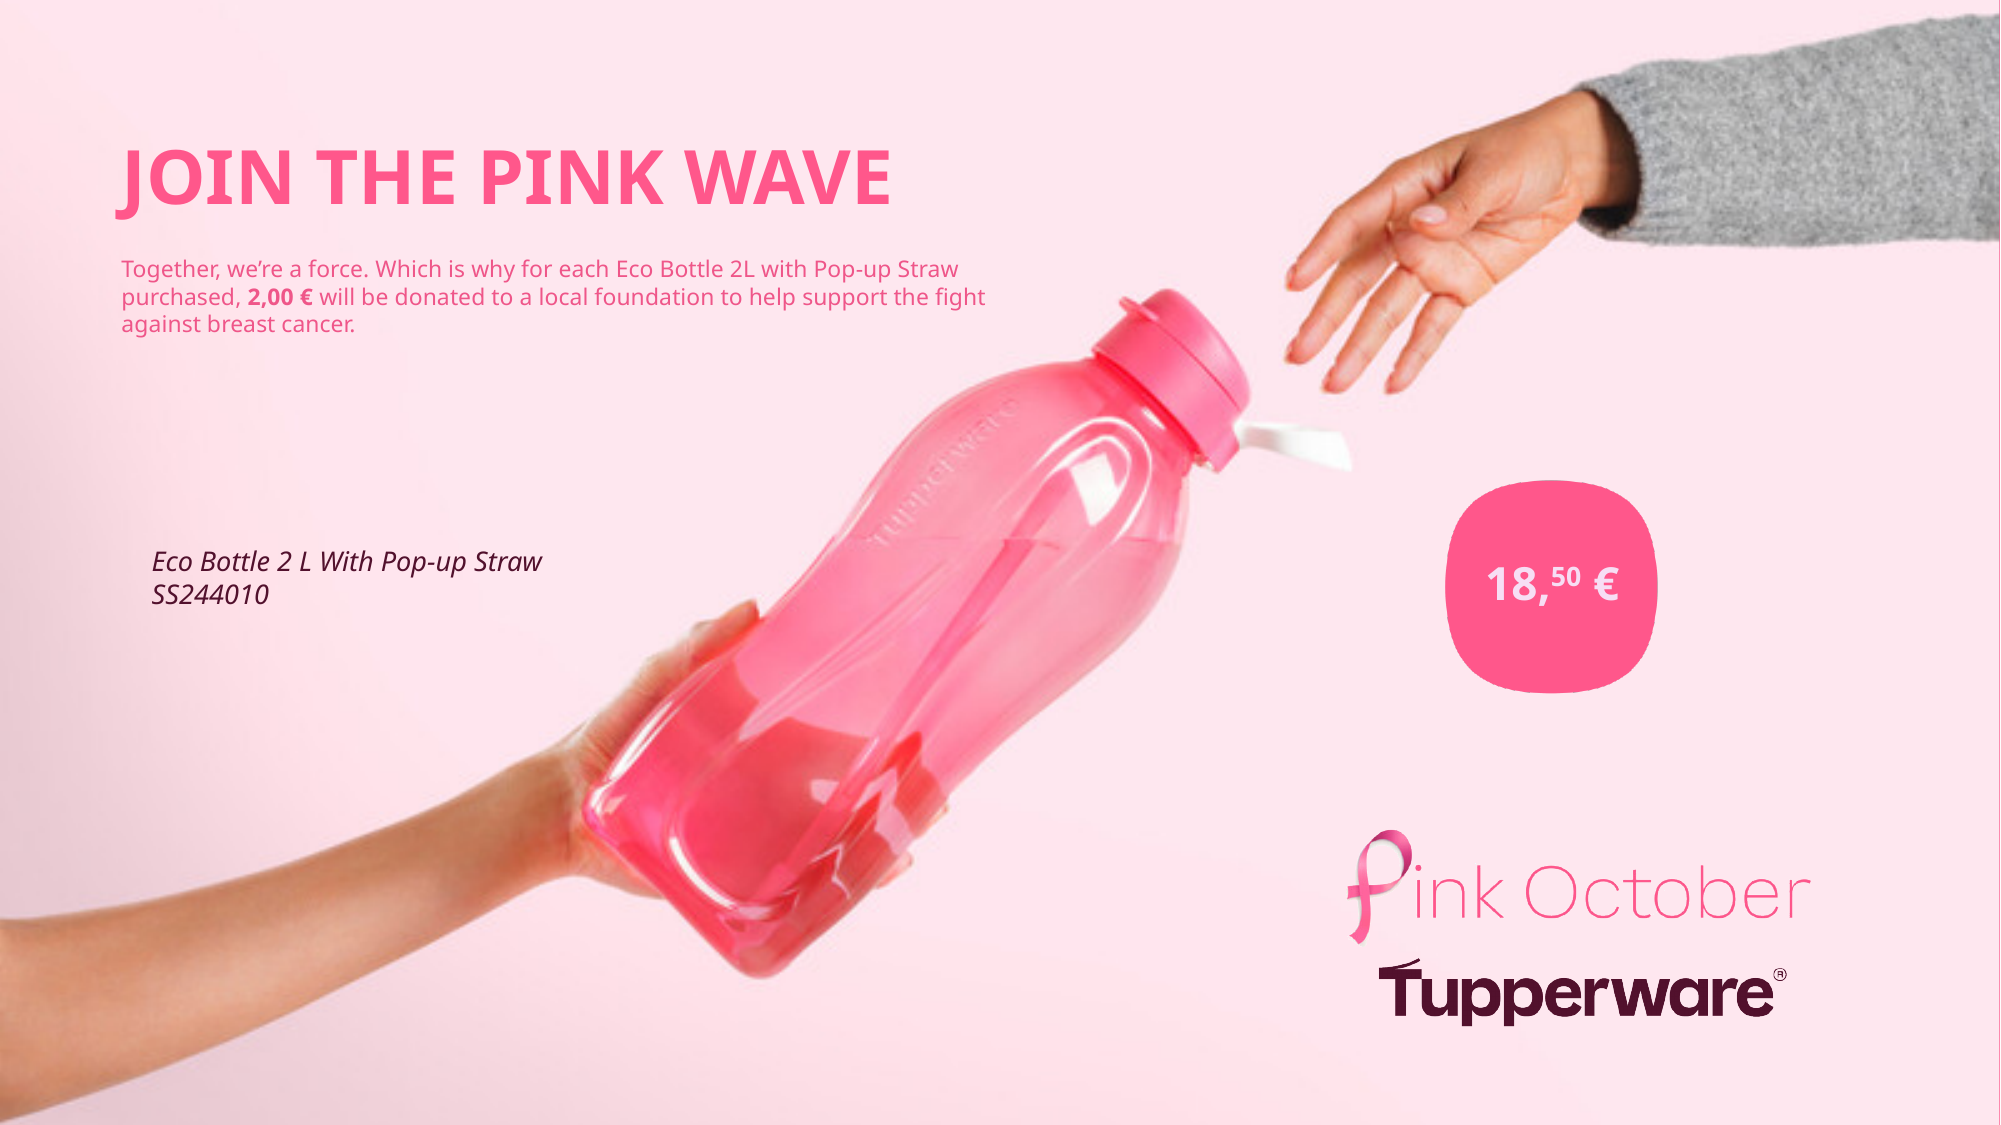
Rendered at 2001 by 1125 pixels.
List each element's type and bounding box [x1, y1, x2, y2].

picture [0, 0, 2000, 1125]
text_box [1415, 477, 1689, 703]
